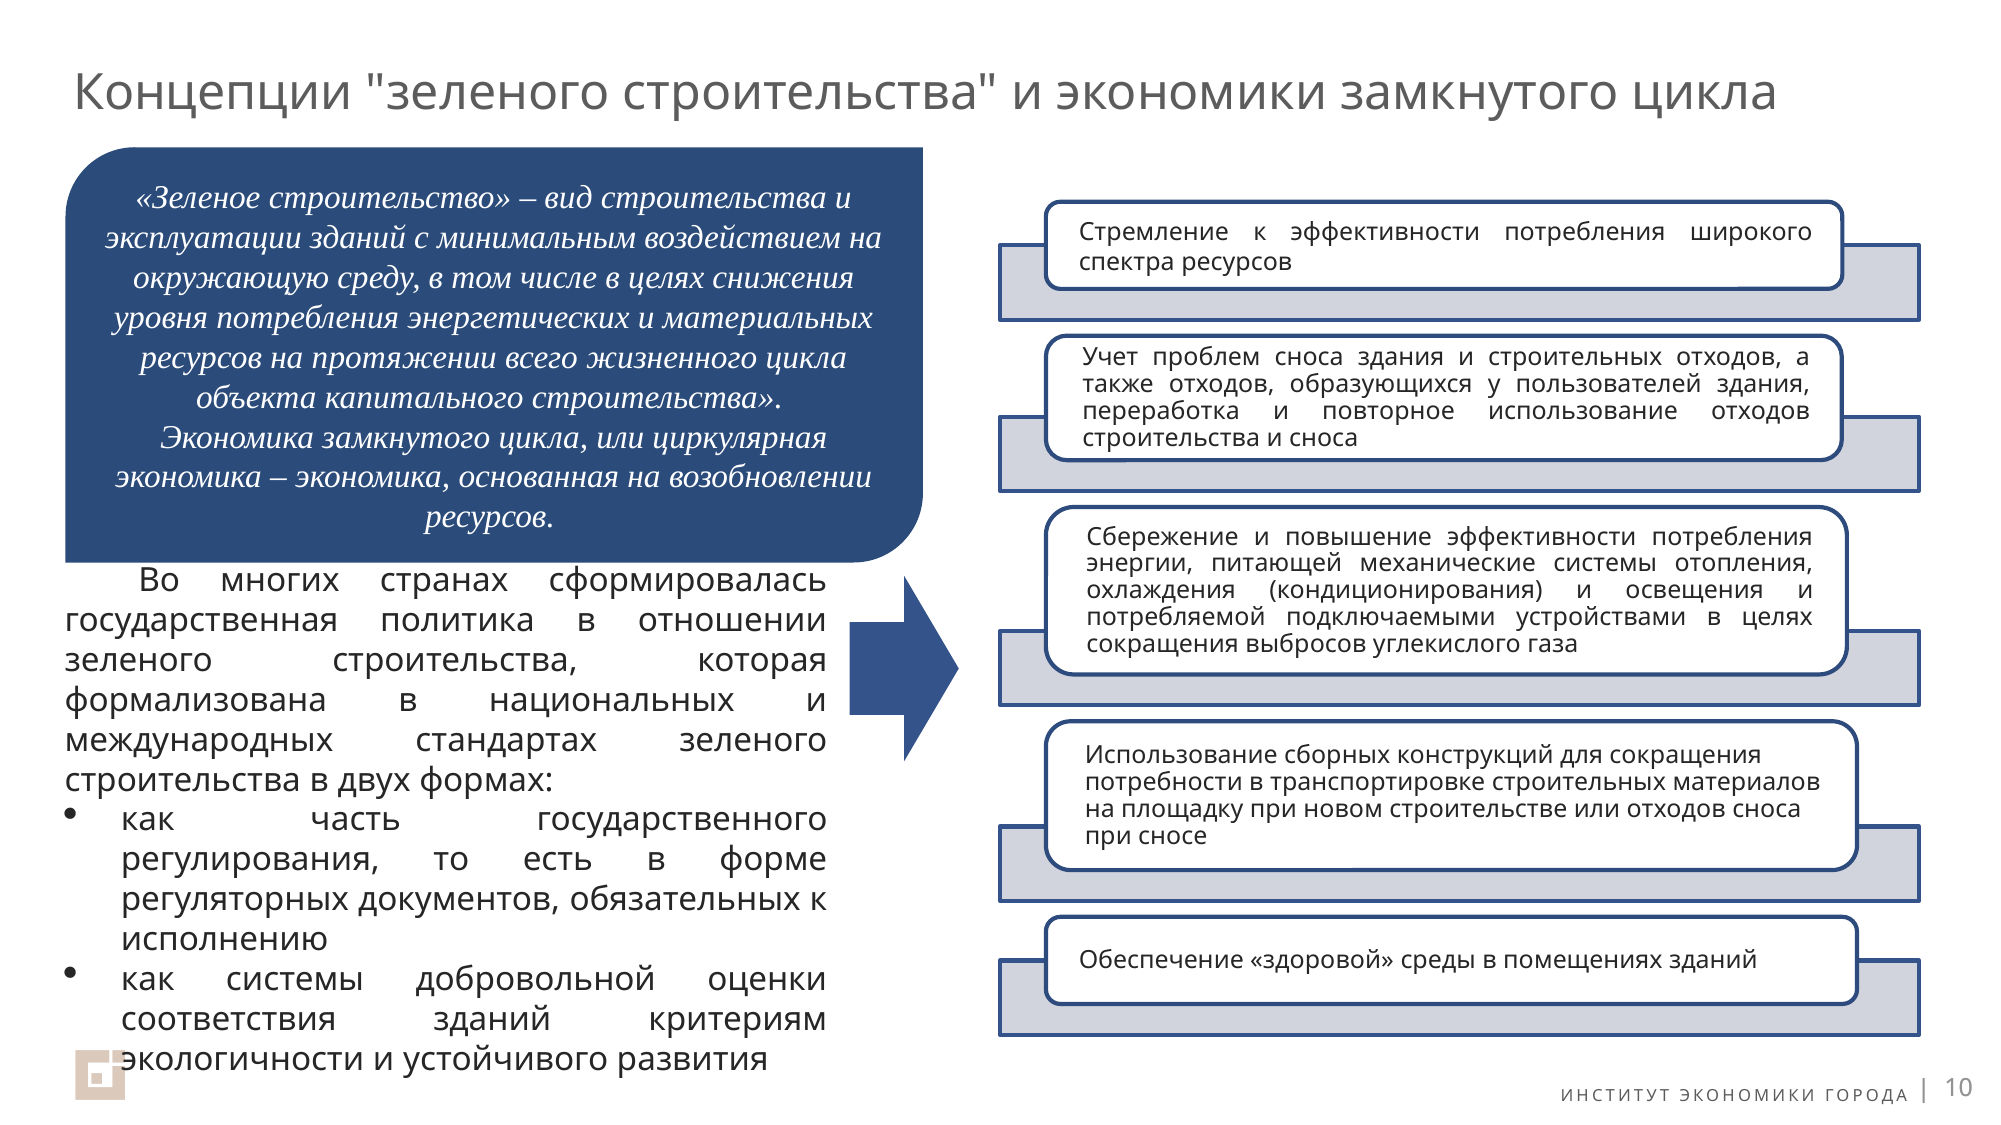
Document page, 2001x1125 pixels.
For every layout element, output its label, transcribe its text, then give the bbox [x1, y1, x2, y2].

text_box «Зеленое строительство» – вид строительства и эксплуатации зданий с минимальным воздействием на окружающую среду, в том числе в целях снижения уровня потребления энергетических и материальных ресурсов на протяжении всего жизненного цикла объекта капитального строительства». Экономика замкнутого цикла, или циркулярная экономика – экономика, основанная на возобновлении ресурсов. [63, 145, 926, 565]
title Концепции "зеленого строительства" и экономики замкнутого цикла [73, 44, 1950, 134]
text_box [847, 573, 961, 764]
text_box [999, 197, 1920, 1040]
text_box Во многих странах сформировалась государственная политика в отношении зеленого строительства, которая формализована в национальных и международных стандартах зеленого строительства в двух формах: как часть государственного регулирования, то есть в форме регуляторных документов, обязательных к исполнению как системы добровольной оценки соответствия зданий критериям экологичности и устойчивого развития [49, 550, 843, 1085]
